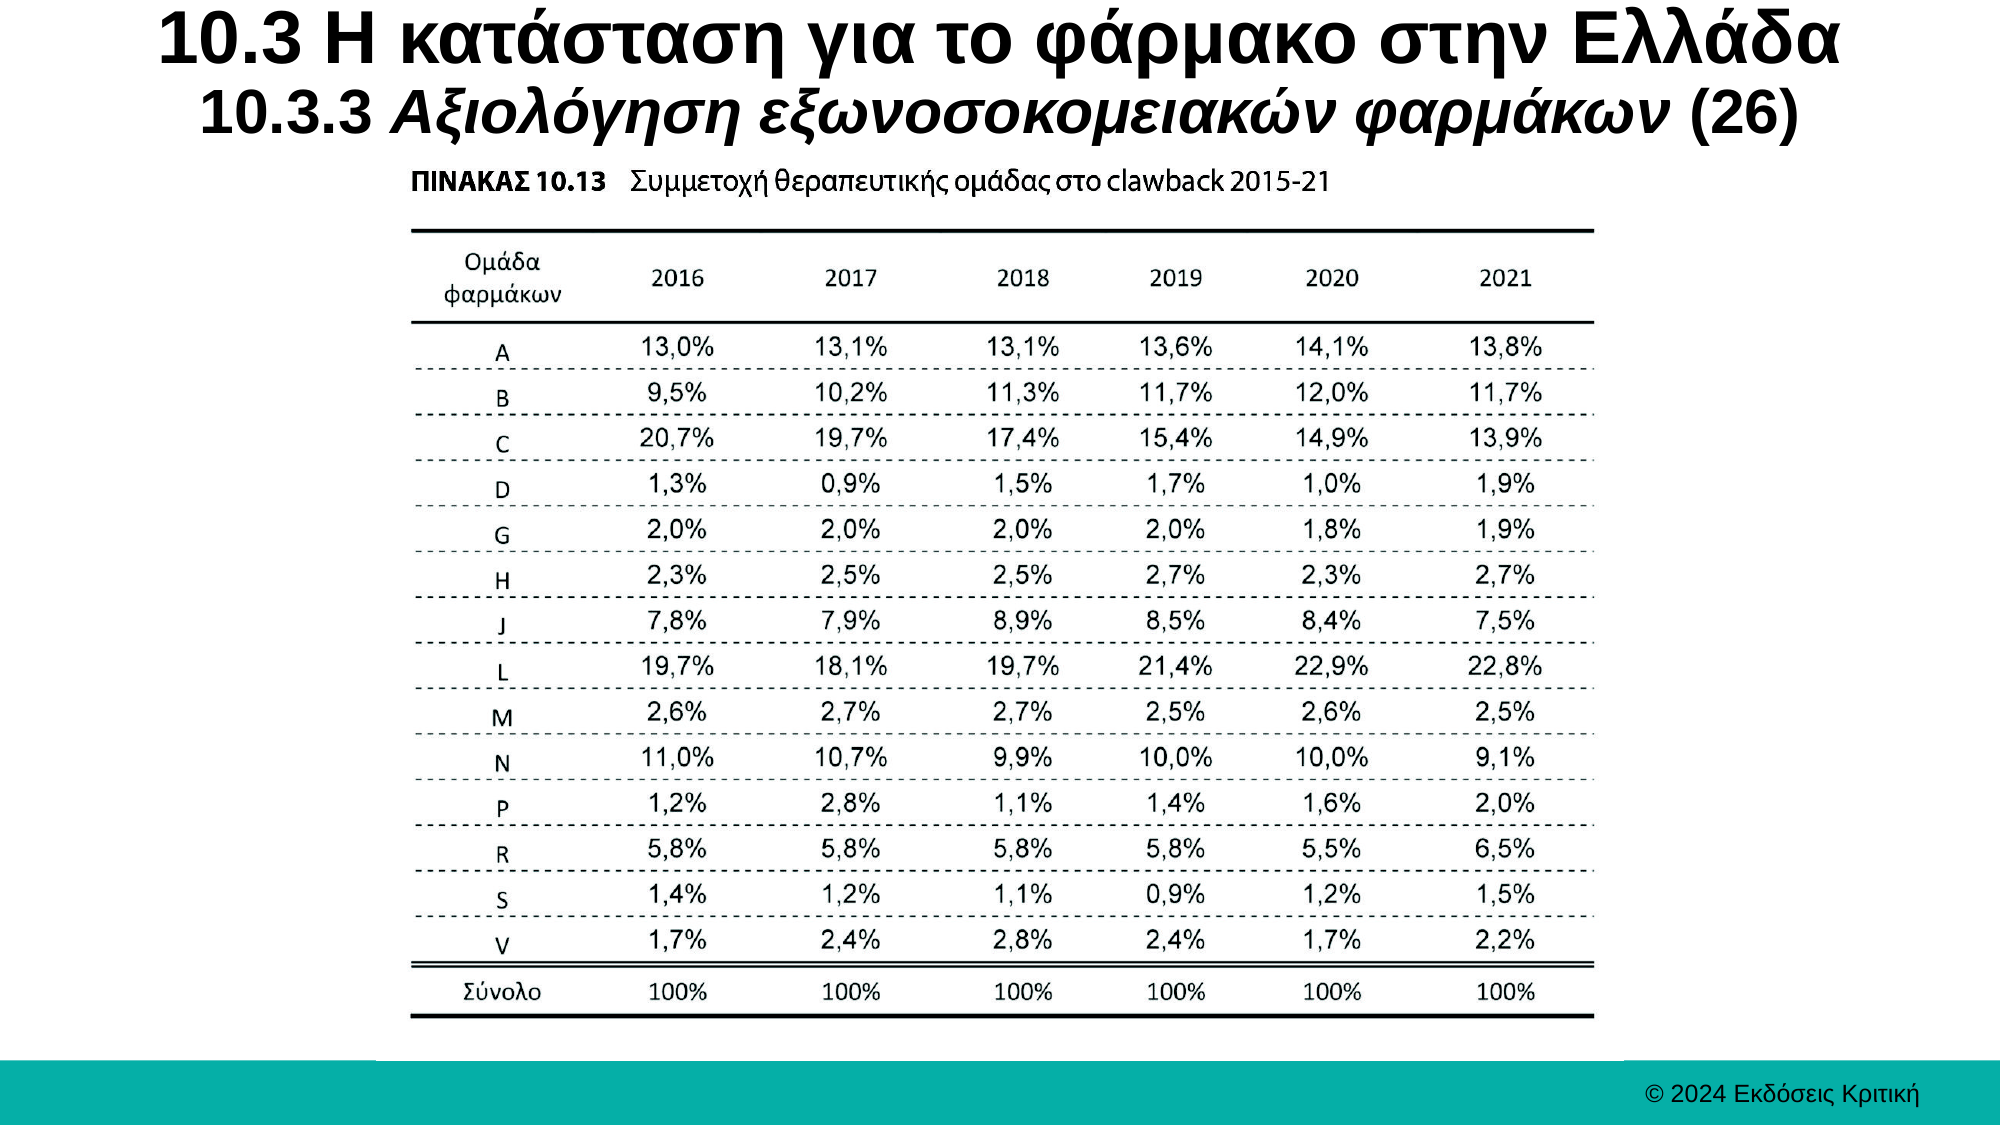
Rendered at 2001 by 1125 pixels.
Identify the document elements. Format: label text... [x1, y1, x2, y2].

text_box © 2024 Εκδόσεις Κριτική [1630, 1070, 2000, 1115]
picture [376, 155, 1624, 1061]
text_box [0, 1059, 2000, 1125]
title 10.3 Η κατάσταση για το φάρμακο στην Ελλάδα 10.3.3 Αξιολόγηση εξωνοσοκομειακών φαρμάκων (26) [88, 0, 1912, 155]
